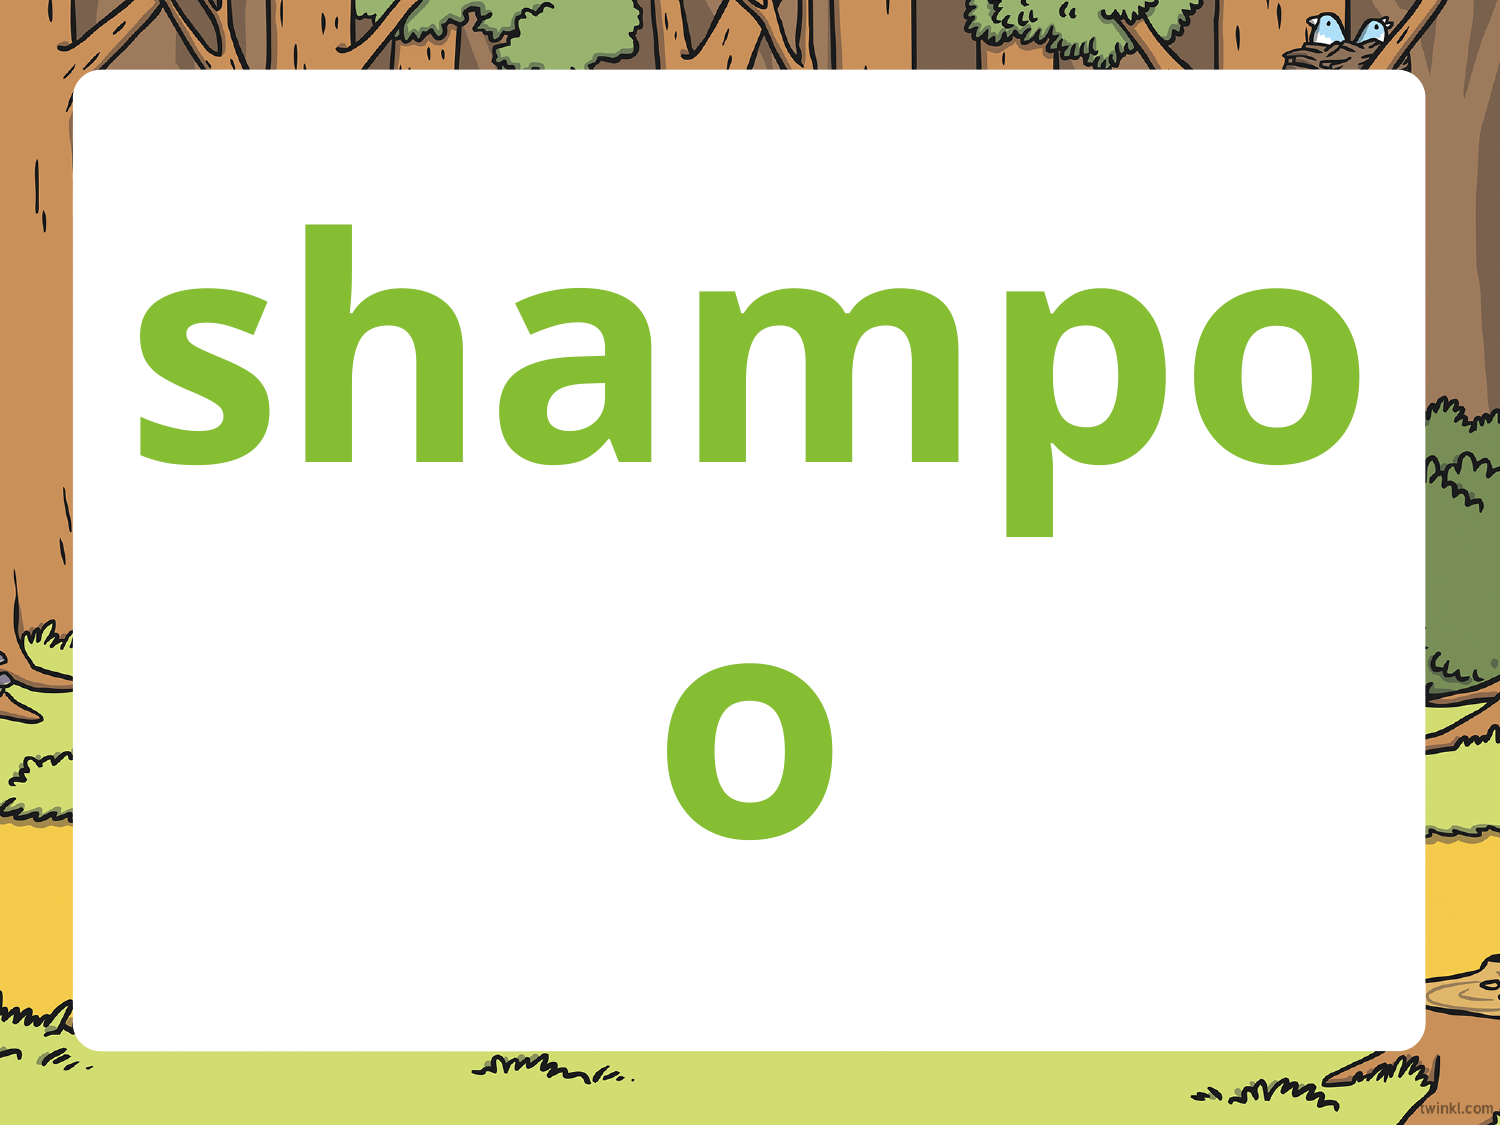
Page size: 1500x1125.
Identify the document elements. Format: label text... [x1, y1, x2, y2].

text_box shampoo [87, 89, 1412, 1036]
picture [0, 0, 1500, 1125]
